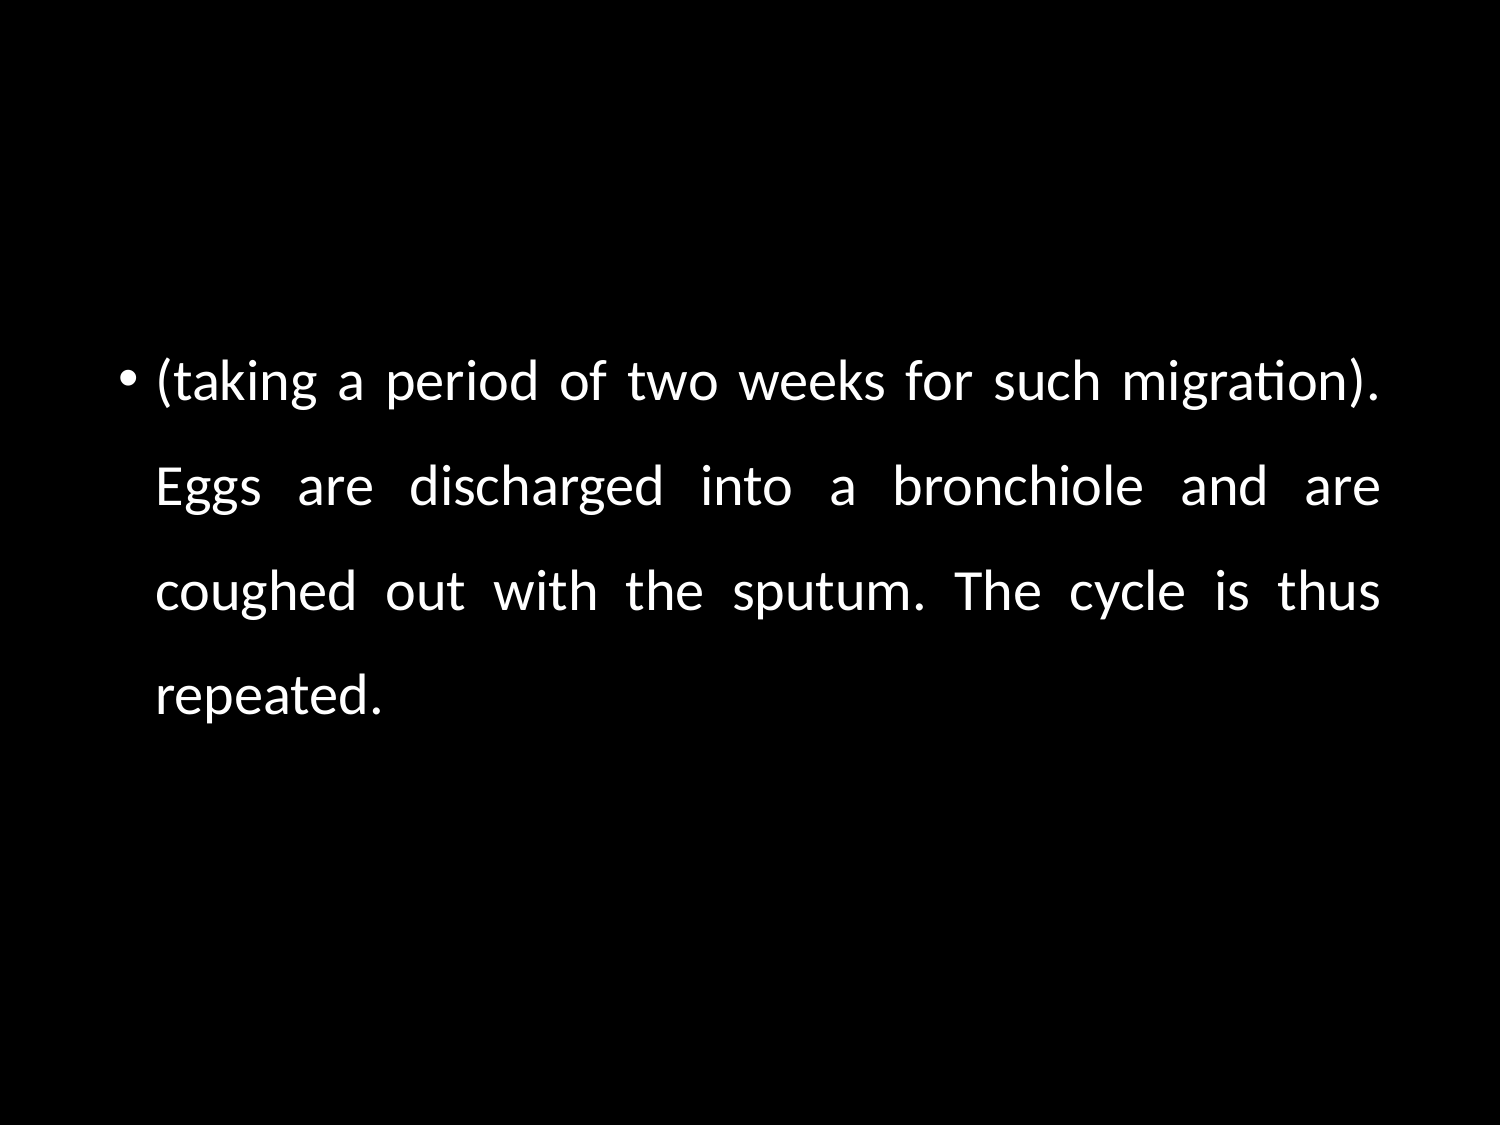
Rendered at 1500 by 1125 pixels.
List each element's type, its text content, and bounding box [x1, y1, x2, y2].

list (taking a period of two weeks for such migration). Eggs are discharged into a bronchiole and are coughed out with the sputum. The cycle is thus repeated. [103, 299, 1397, 1014]
